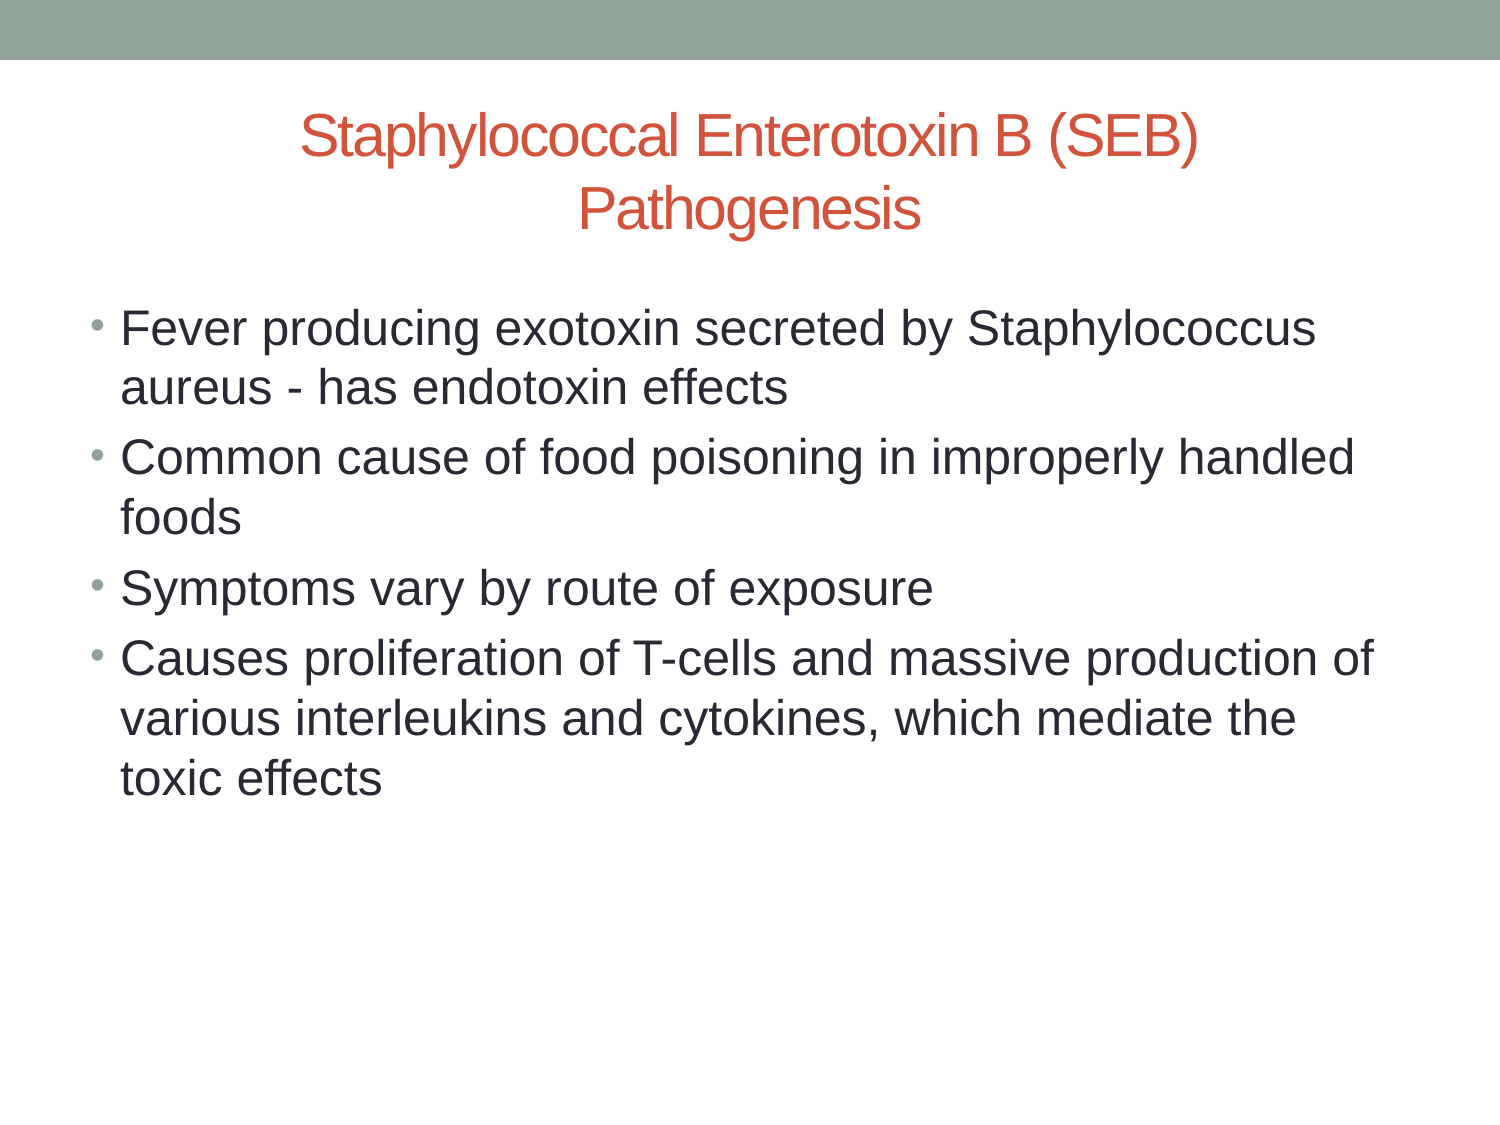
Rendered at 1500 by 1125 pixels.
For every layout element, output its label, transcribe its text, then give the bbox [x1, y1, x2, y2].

list Fever producing exotoxin secreted by Staphylococcus aureus - has endotoxin effects Common cause of food poisoning in improperly handled foods Symptoms vary by route of exposure Causes proliferation of T-cells and massive production of various interleukins and cytokines, which mediate the toxic effects [74, 287, 1426, 1088]
title Staphylococcal Enterotoxin B (SEB) Pathogenesis [75, 87, 1425, 250]
